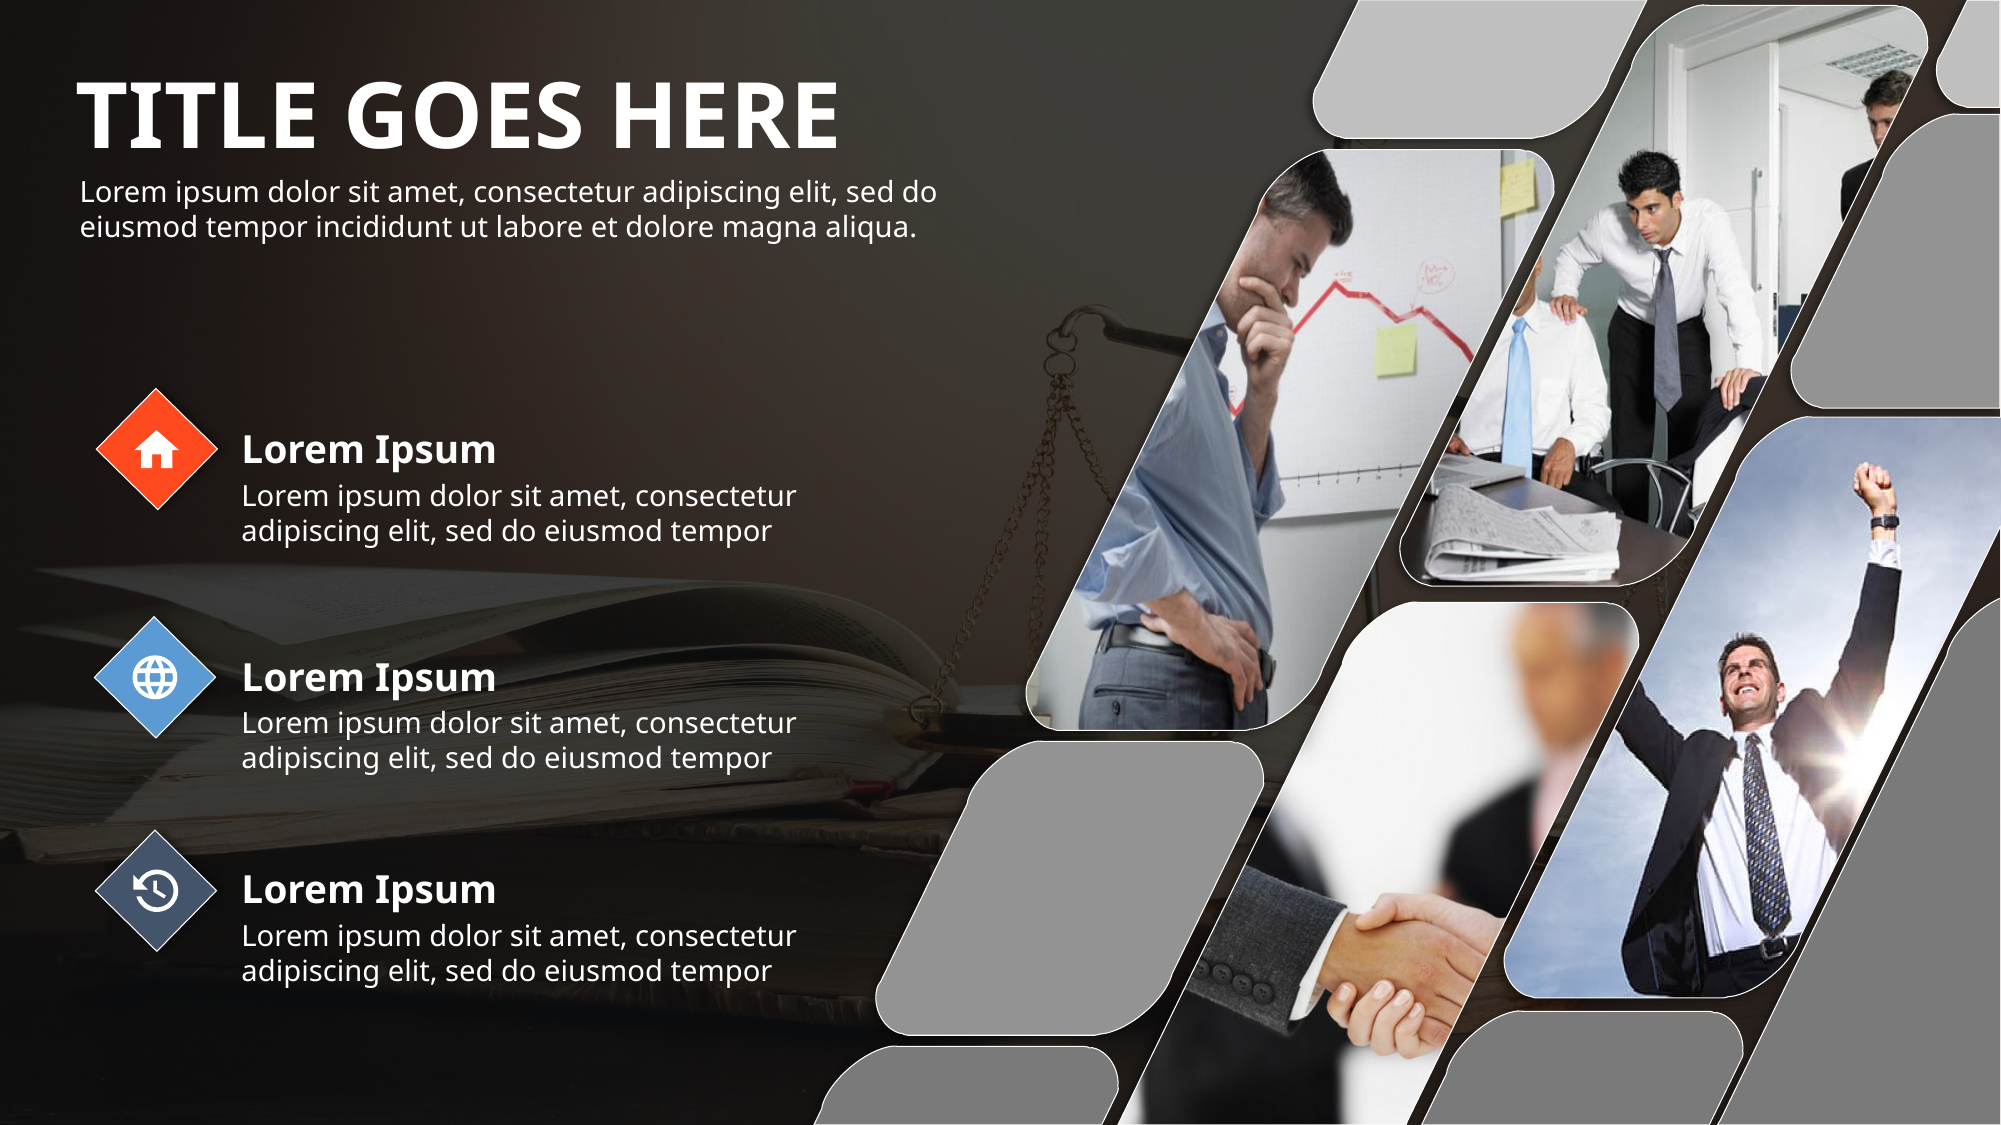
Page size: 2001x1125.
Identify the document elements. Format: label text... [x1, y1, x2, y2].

text_box [92, 615, 218, 740]
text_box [813, 0, 2000, 1125]
text_box [94, 387, 219, 512]
text_box [134, 430, 180, 469]
text_box [132, 655, 178, 700]
text_box Lorem Ipsum Lorem ipsum dolor sit amet, consectetur adipiscing elit, sed do eiusmod tempor [231, 647, 813, 780]
text_box [93, 828, 218, 953]
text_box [60, 49, 813, 252]
text_box Lorem Ipsum Lorem ipsum dolor sit amet, consectetur adipiscing elit, sed do eiusmod tempor [231, 859, 813, 993]
text_box Lorem Ipsum Lorem ipsum dolor sit amet, consectetur adipiscing elit, sed do eiusmod tempor [231, 420, 813, 553]
text_box [133, 869, 179, 912]
